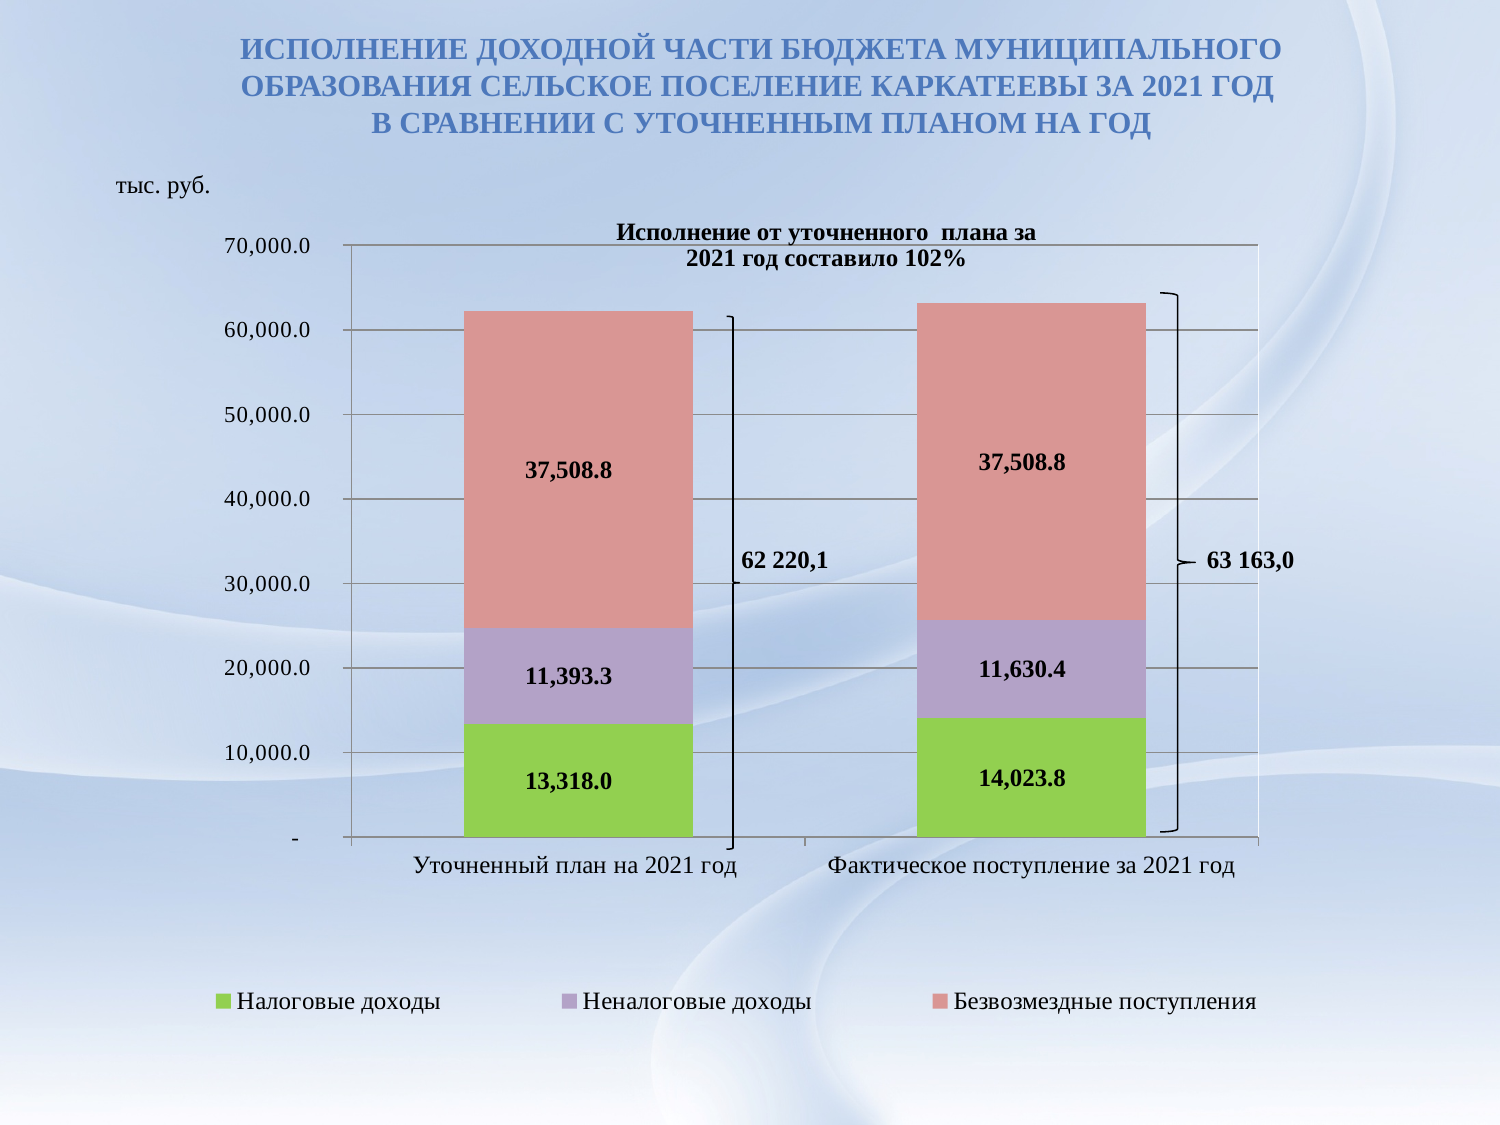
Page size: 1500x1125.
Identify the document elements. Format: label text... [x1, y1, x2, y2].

chart [81, 210, 1395, 1055]
title Исполнение доходной части бюджета муниципального образования сельское поселение каркатеевы за 2021 год в сравнении с уточненным планом на год [123, 19, 1399, 149]
picture [0, 0, 1500, 1125]
text_box тыс. руб. [101, 160, 226, 206]
